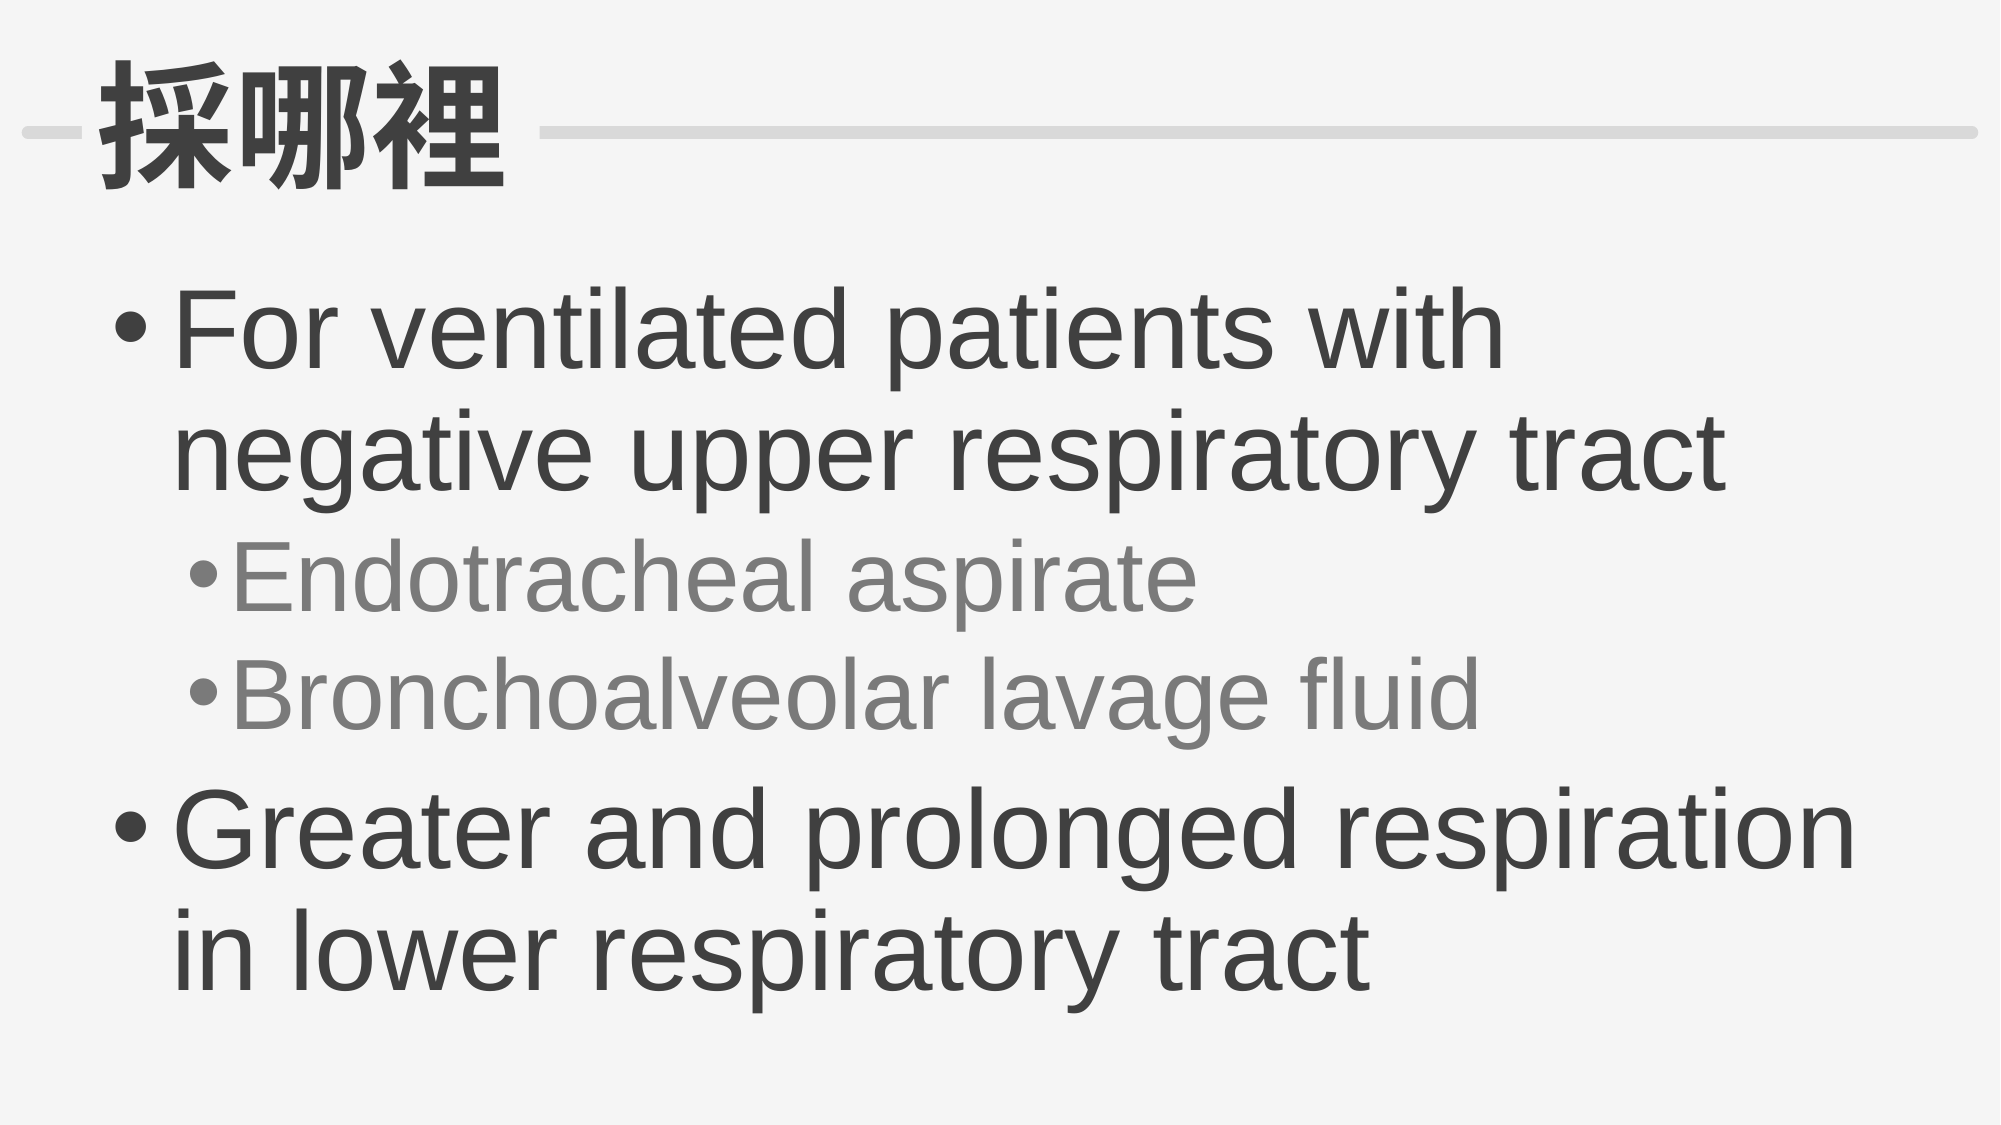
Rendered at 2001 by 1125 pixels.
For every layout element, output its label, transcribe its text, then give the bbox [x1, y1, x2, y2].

list For ventilated patients with negative upper respiratory tract Endotracheal aspirate Bronchoalveolar lavage fluid Greater and prolonged respiration in lower respiratory tract [96, 264, 1904, 1050]
title 採哪裡 [81, 50, 540, 216]
